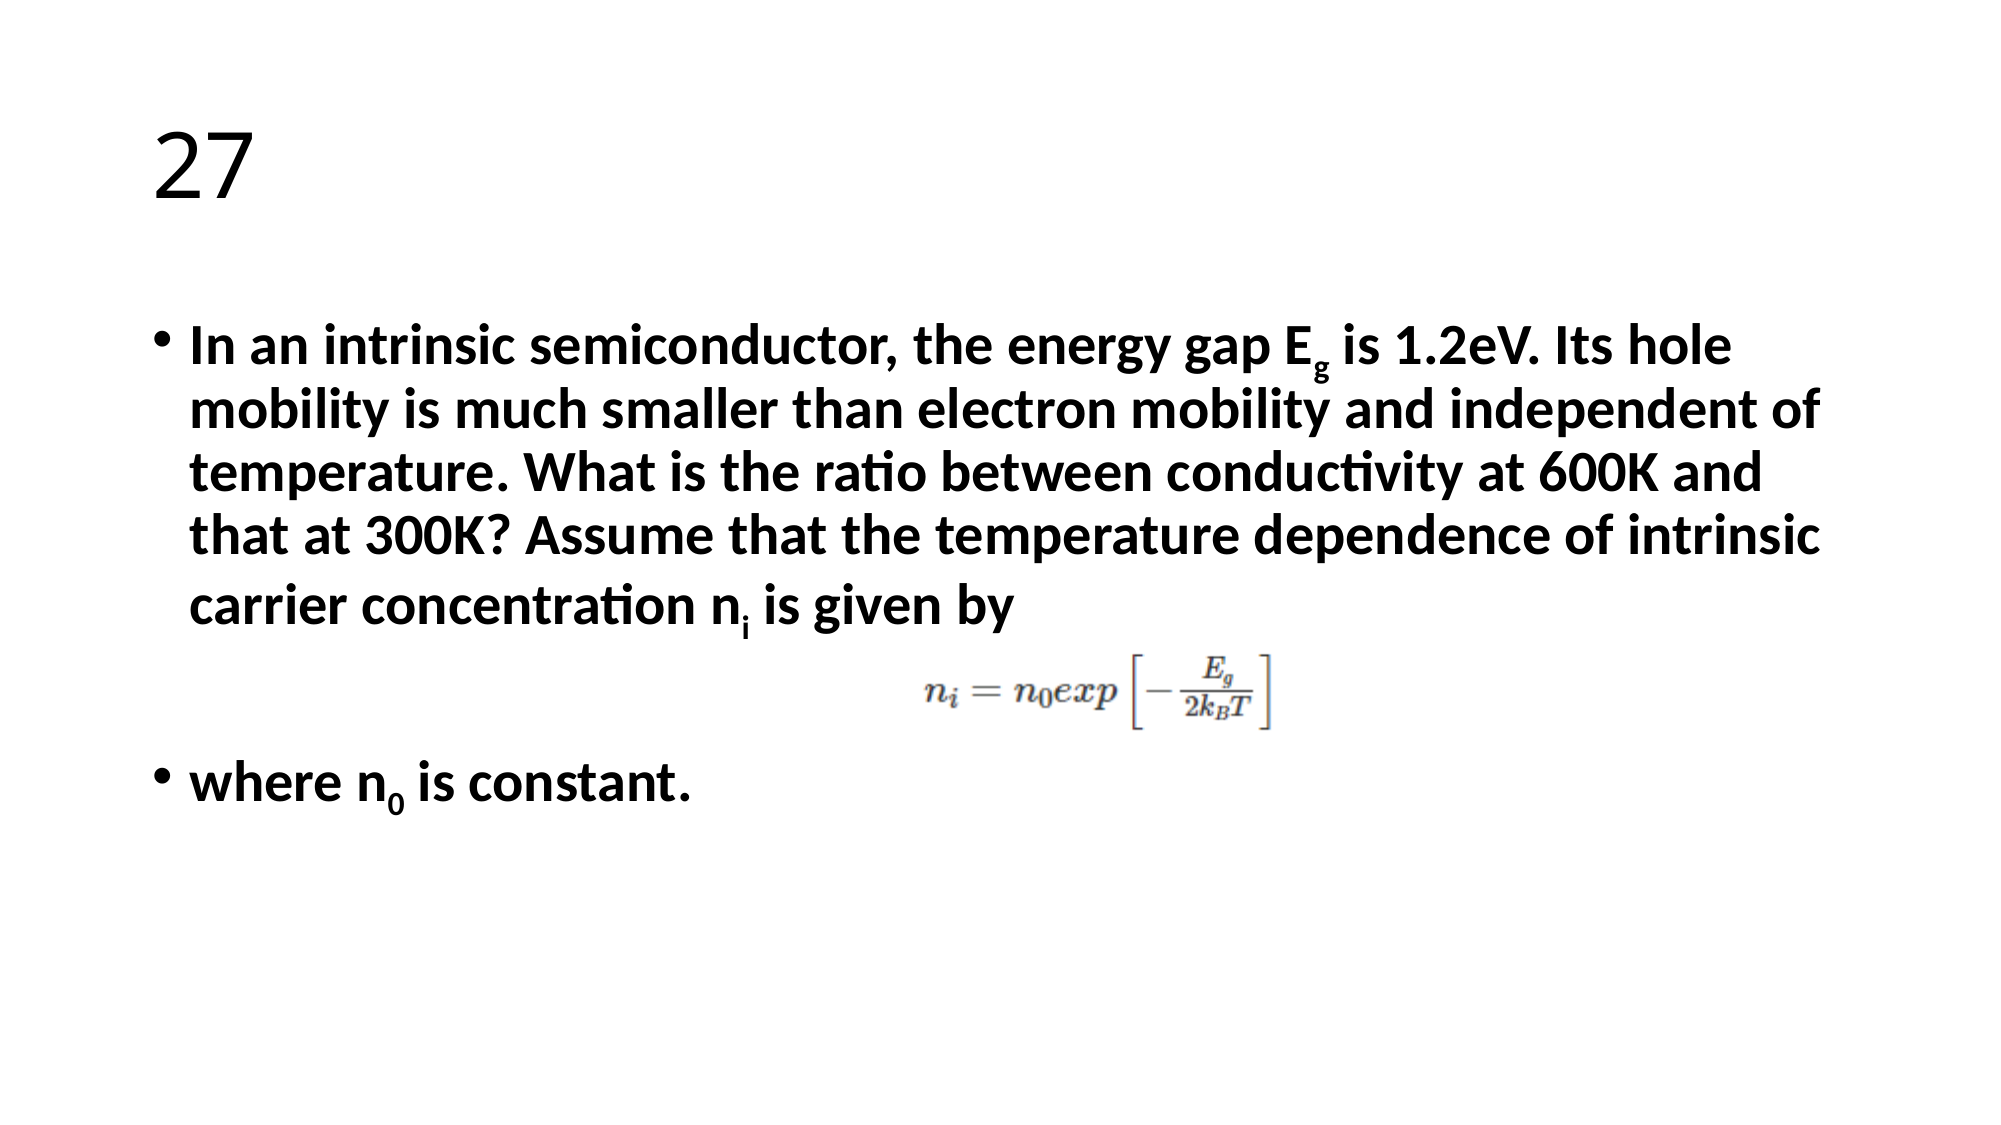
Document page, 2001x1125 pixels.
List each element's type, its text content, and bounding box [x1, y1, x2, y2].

title 27 [137, 59, 1863, 278]
list In an intrinsic semiconductor, the energy gap Eg is 1.2eV. Its hole mobility is much smaller than electron mobility and independent of temperature. What is the ratio between conductivity at 600K and that at 300K? Assume that the temperature dependence of intrinsic carrier concentration ni is given by where n0 is constant. [137, 299, 1863, 1014]
picture [920, 635, 1289, 758]
